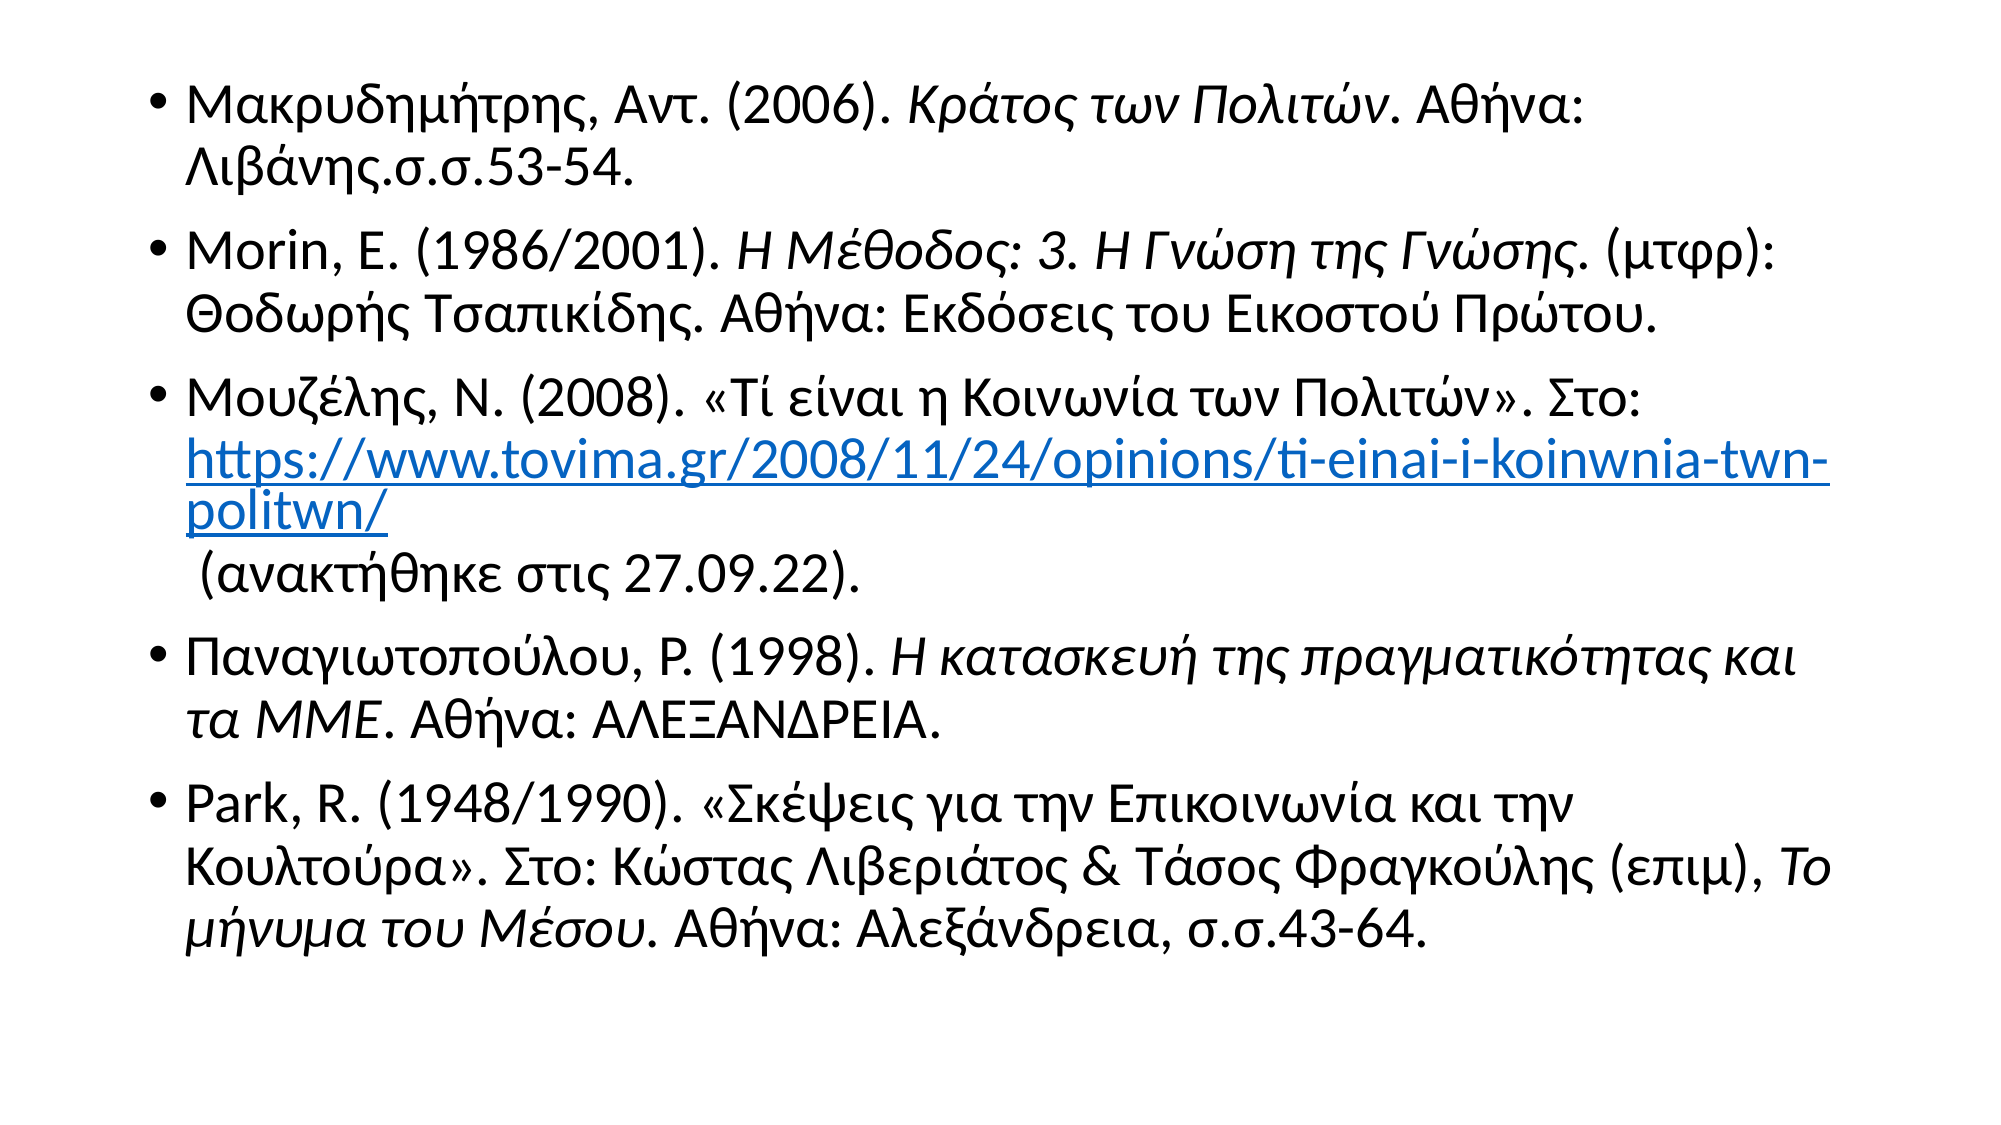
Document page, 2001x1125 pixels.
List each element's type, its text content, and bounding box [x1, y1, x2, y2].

list Μακρυδημήτρης, Αντ. (2006). Κράτος των Πολιτών. Αθήνα: Λιβάνης.σ.σ.53-54. Morin, E. (1986/2001). Η Μέθοδος: 3. Η Γνώση της Γνώσης. (μτφρ): Θοδωρής Τσαπικίδης. Αθήνα: Εκδόσεις του Εικοστού Πρώτου. Μουζέλης, Ν. (2008). «Τί είναι η Κοινωνία των Πολιτών». Στο: https://www.tovima.gr/2008/11/24/opinions/ti-einai-i-koinwnia-twn-politwn/ (ανακτήθηκε στις 27.09.22). Παναγιωτοπούλου, Ρ. (1998). Η κατασκευή της πραγματικότητας και τα ΜΜΕ. Αθήνα: ΑΛΕΞΑΝΔΡΕΙΑ. Park, R. (1948/1990). «Σκέψεις για την Επικοινωνία και την Κουλτούρα». Στο: Κώστας Λιβεριάτος & Τάσος Φραγκούλης (επιμ), Το μήνυμα του Μέσου. Αθήνα: Αλεξάνδρεια, σ.σ.43-64. [133, 65, 1863, 1014]
